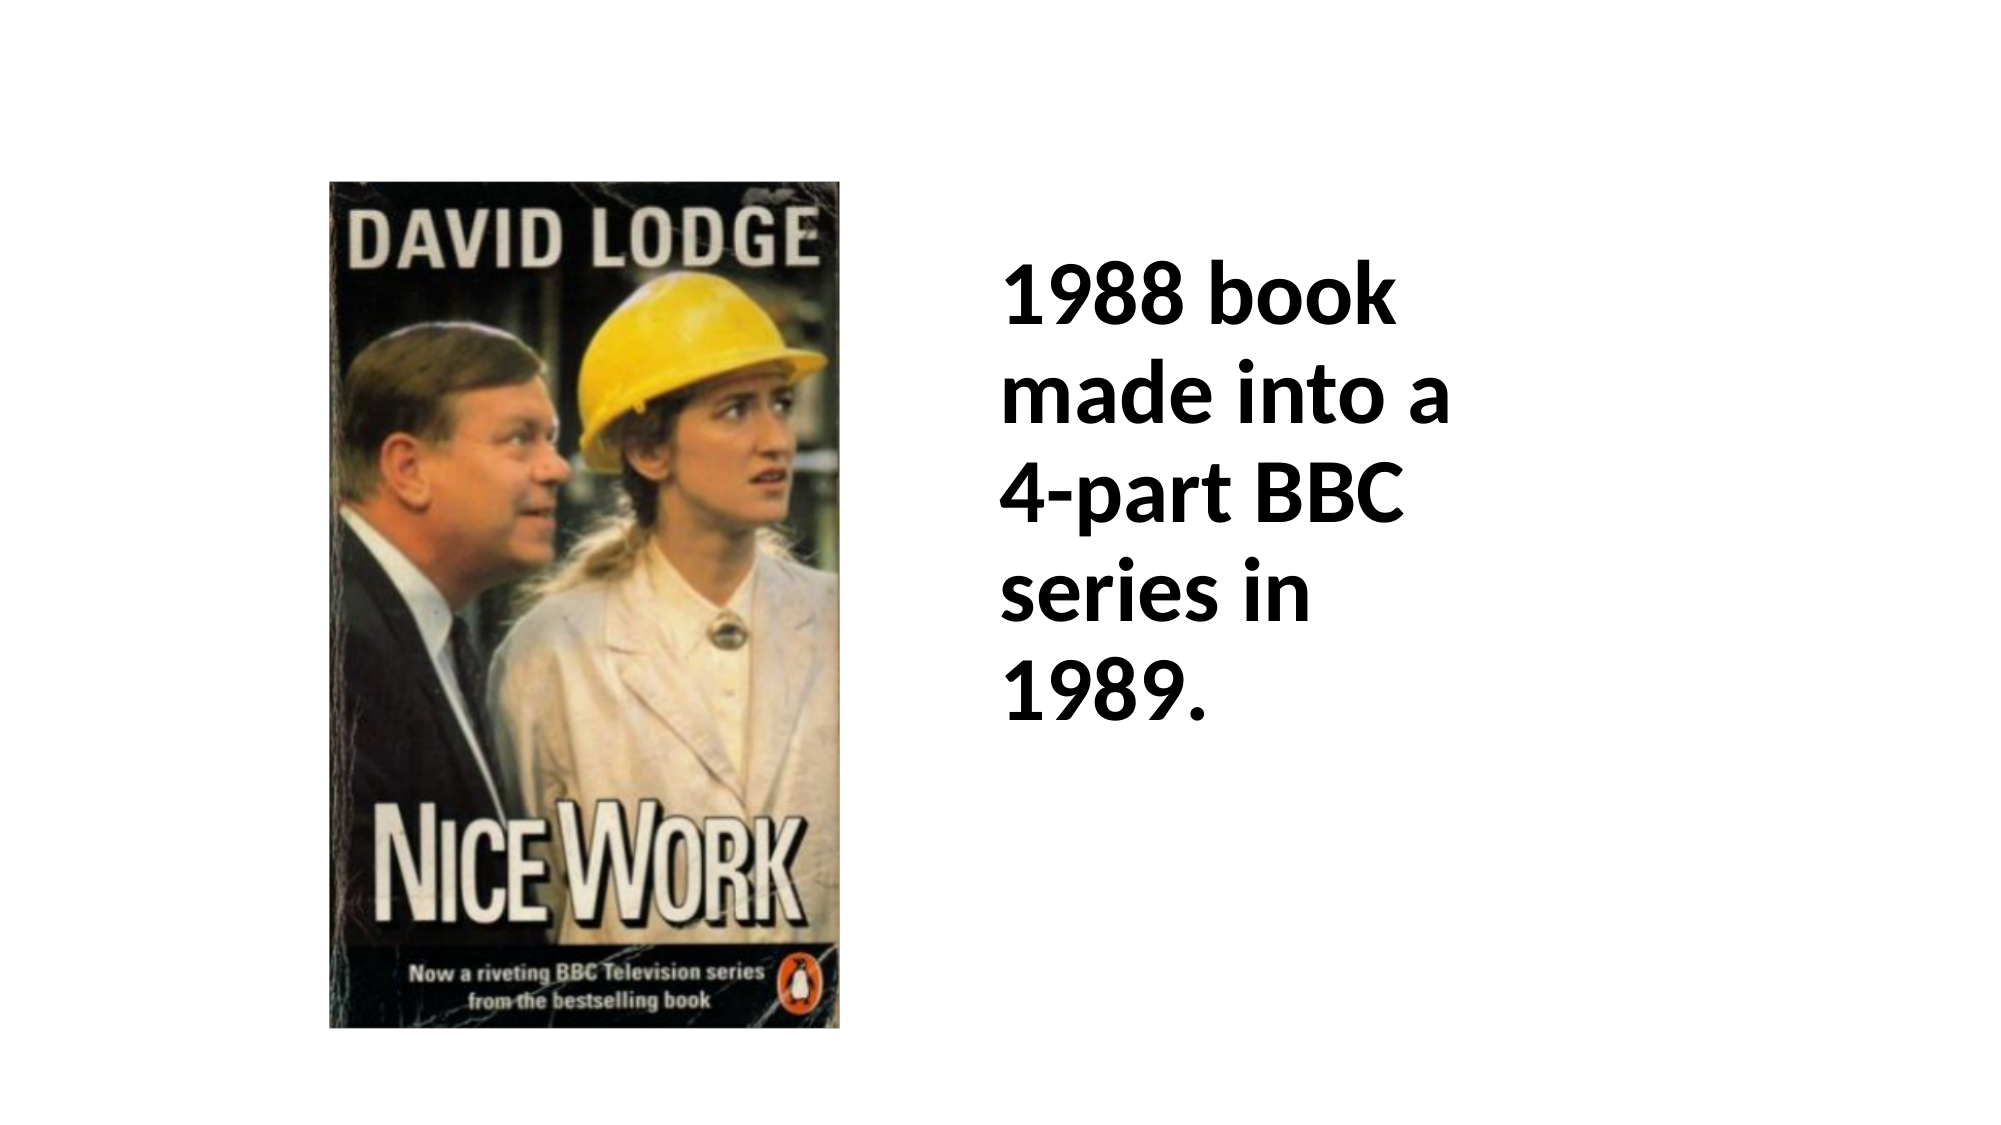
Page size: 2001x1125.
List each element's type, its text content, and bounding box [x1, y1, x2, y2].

list 1988 book made into a 4-part BBC series in 1989. [1418, 238, 1549, 788]
picture [137, 137, 1418, 1098]
